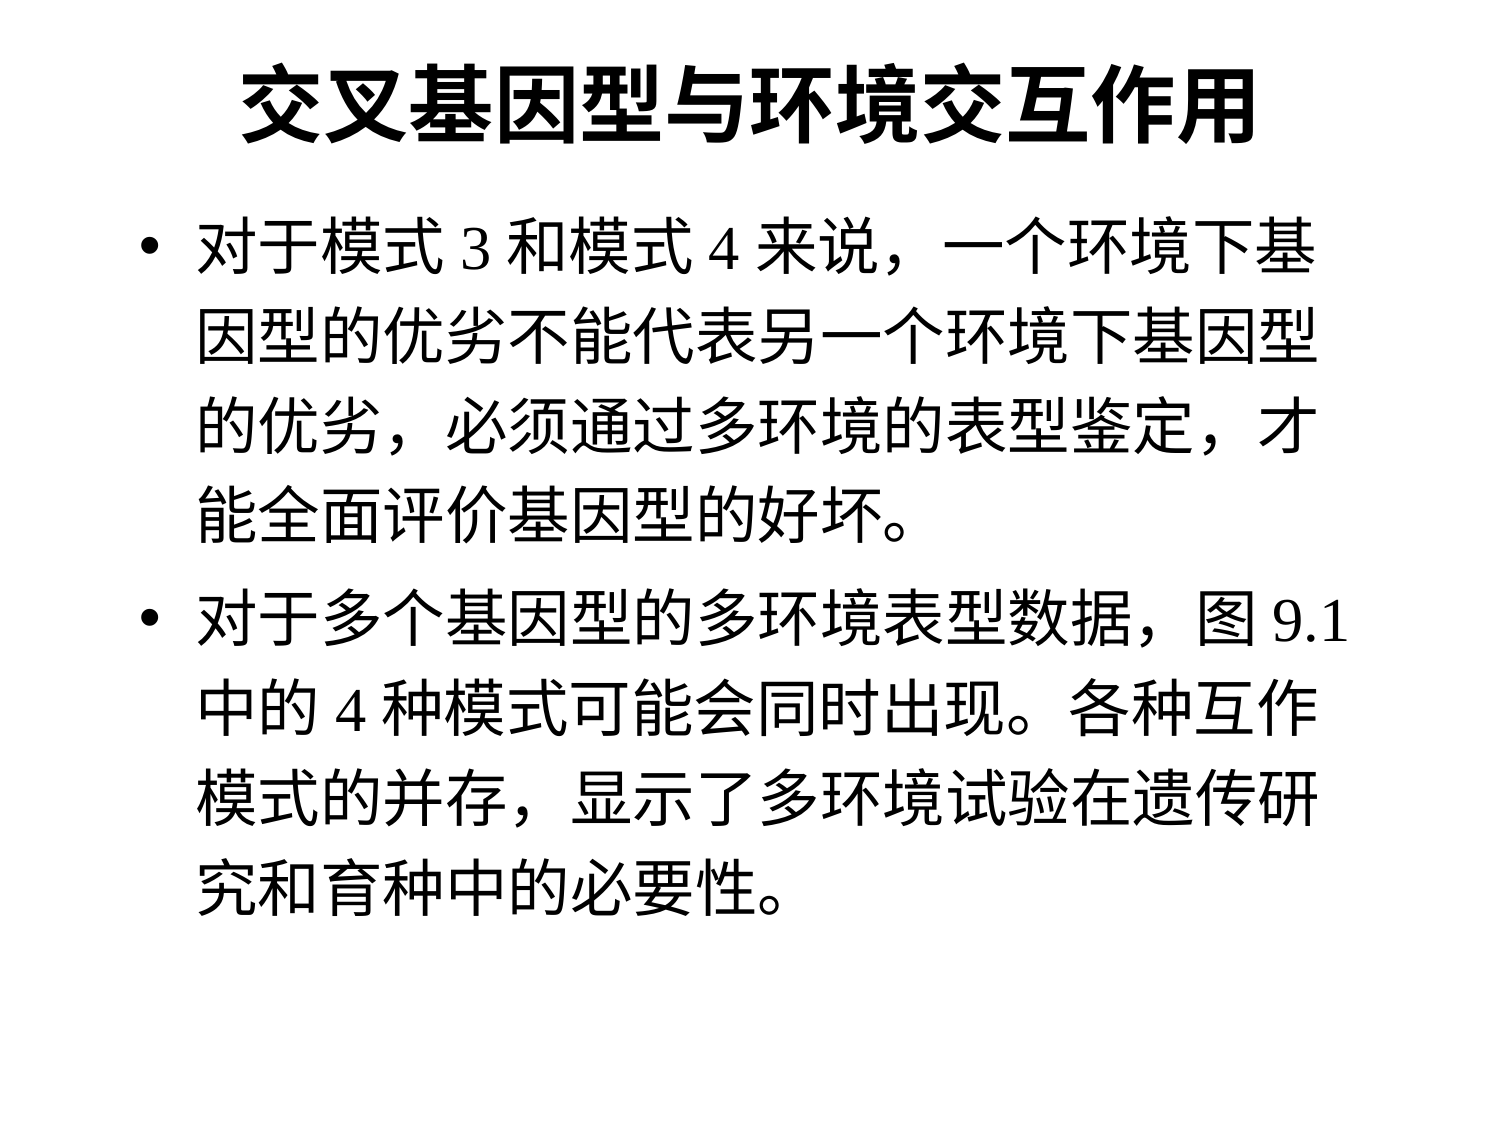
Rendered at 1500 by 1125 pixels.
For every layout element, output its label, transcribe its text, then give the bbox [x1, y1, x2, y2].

title 交叉基因型与环境交互作用 [75, 42, 1425, 161]
list 对于模式3和模式4来说，一个环境下基因型的优劣不能代表另一个环境下基因型的优劣，必须通过多环境的表型鉴定，才能全面评价基因型的好坏。 对于多个基因型的多环境表型数据，图9.1中的4种模式可能会同时出现。各种互作模式的并存，显示了多环境试验在遗传研究和育种中的必要性。 [123, 184, 1376, 988]
